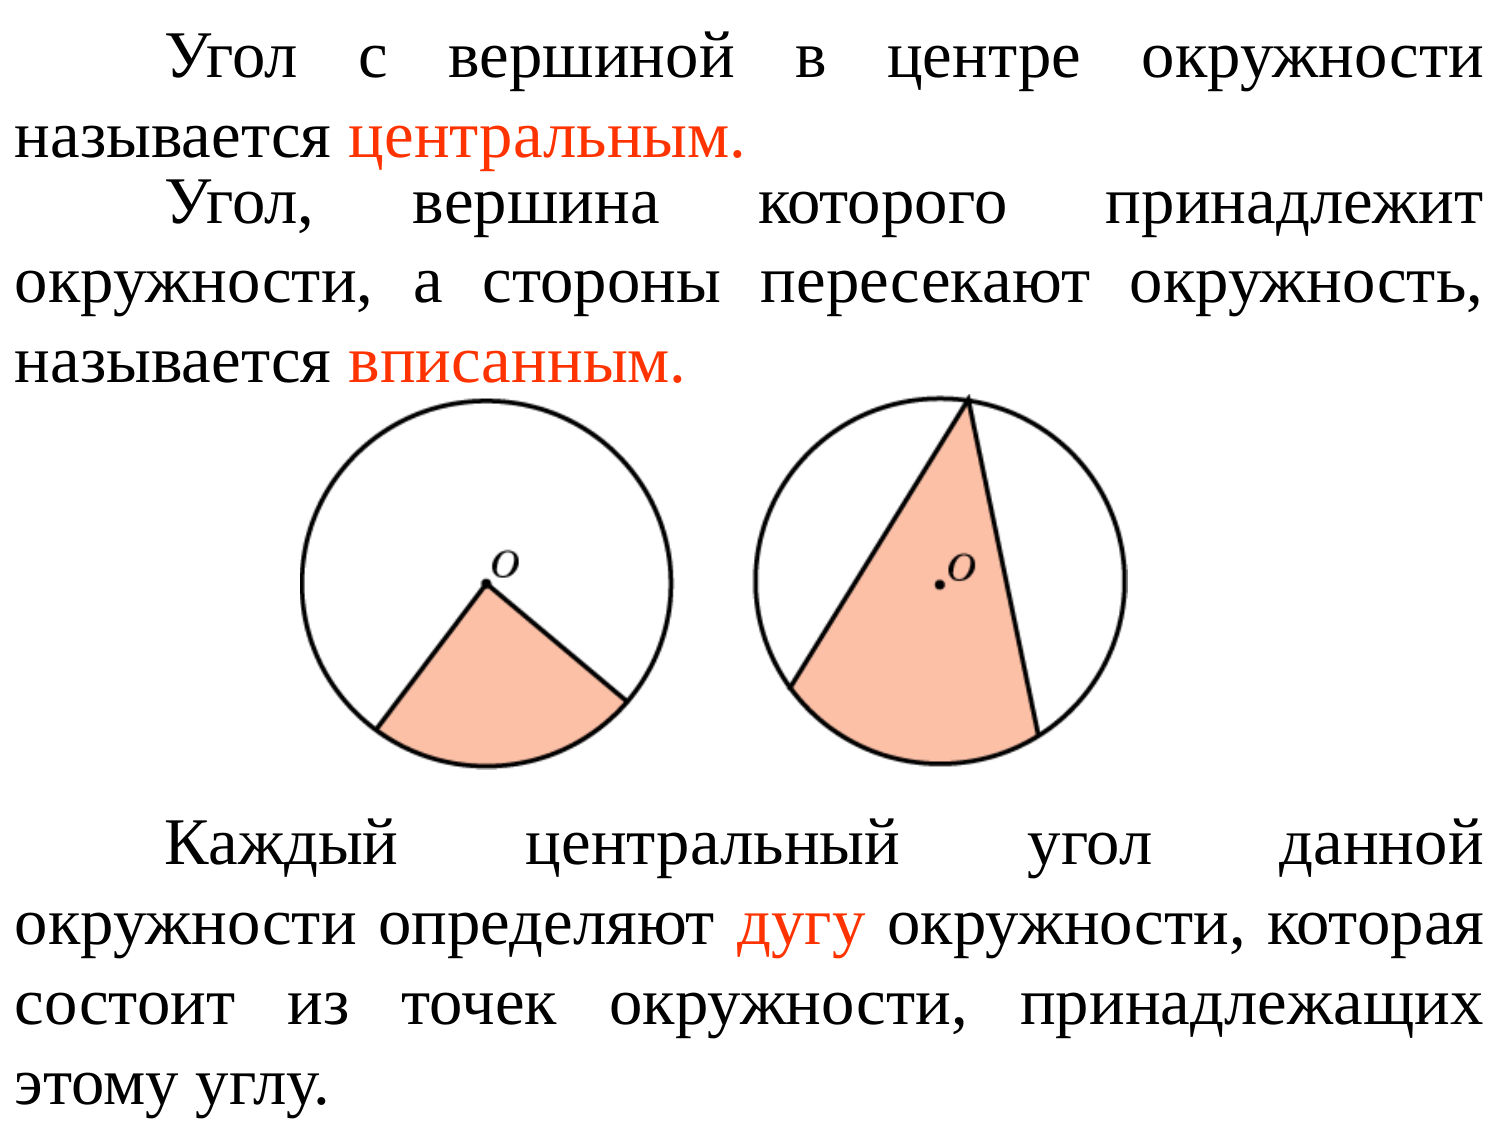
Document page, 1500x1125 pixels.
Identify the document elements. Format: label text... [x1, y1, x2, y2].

text_box Каждый центральный угол данной окружности определяют дугу окружности, которая состоит из точек окружности, принадлежащих этому углу. [0, 790, 1500, 1125]
picture [299, 394, 1128, 770]
text_box Угол, вершина которого принадлежит окружности, а стороны пересекают окружность, называется вписанным. [0, 148, 1500, 404]
text_box Угол с вершиной в центре окружности называется центральным. [0, 3, 1500, 148]
